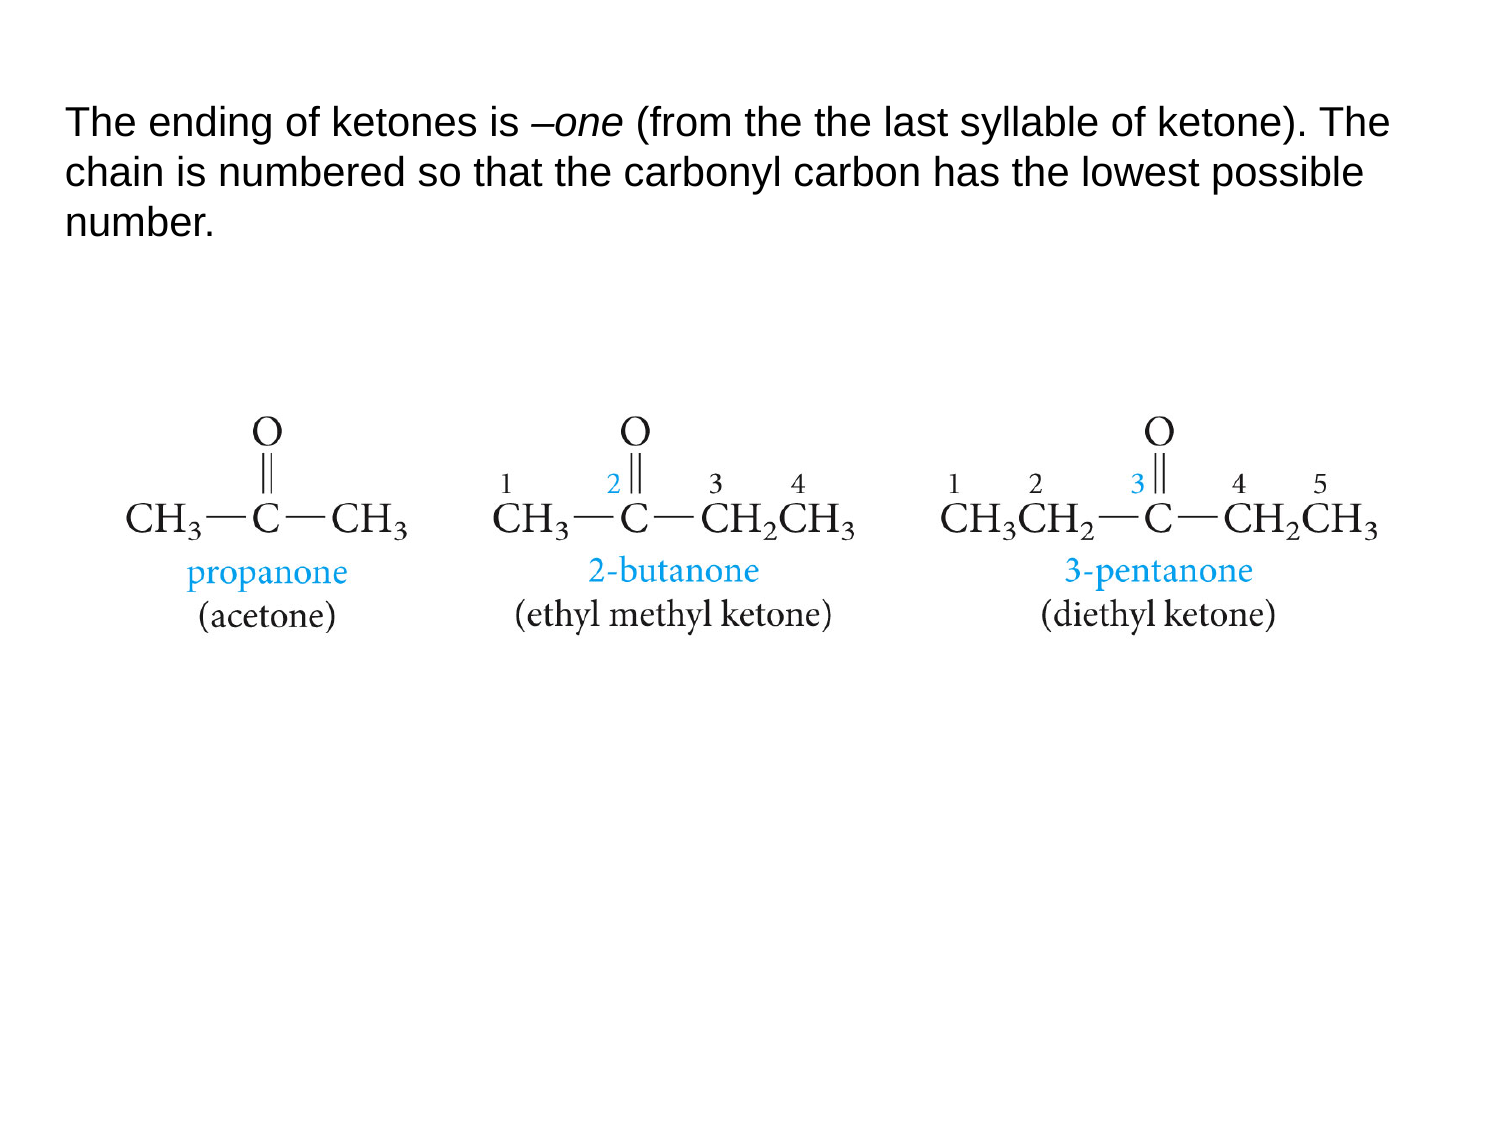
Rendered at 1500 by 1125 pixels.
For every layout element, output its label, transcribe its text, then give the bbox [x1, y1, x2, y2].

text_box The ending of ketones is –one (from the the last syllable of ketone). The chain is numbered so that the carbonyl carbon has the lowest possible number. [49, 87, 1463, 253]
picture [112, 399, 1388, 651]
